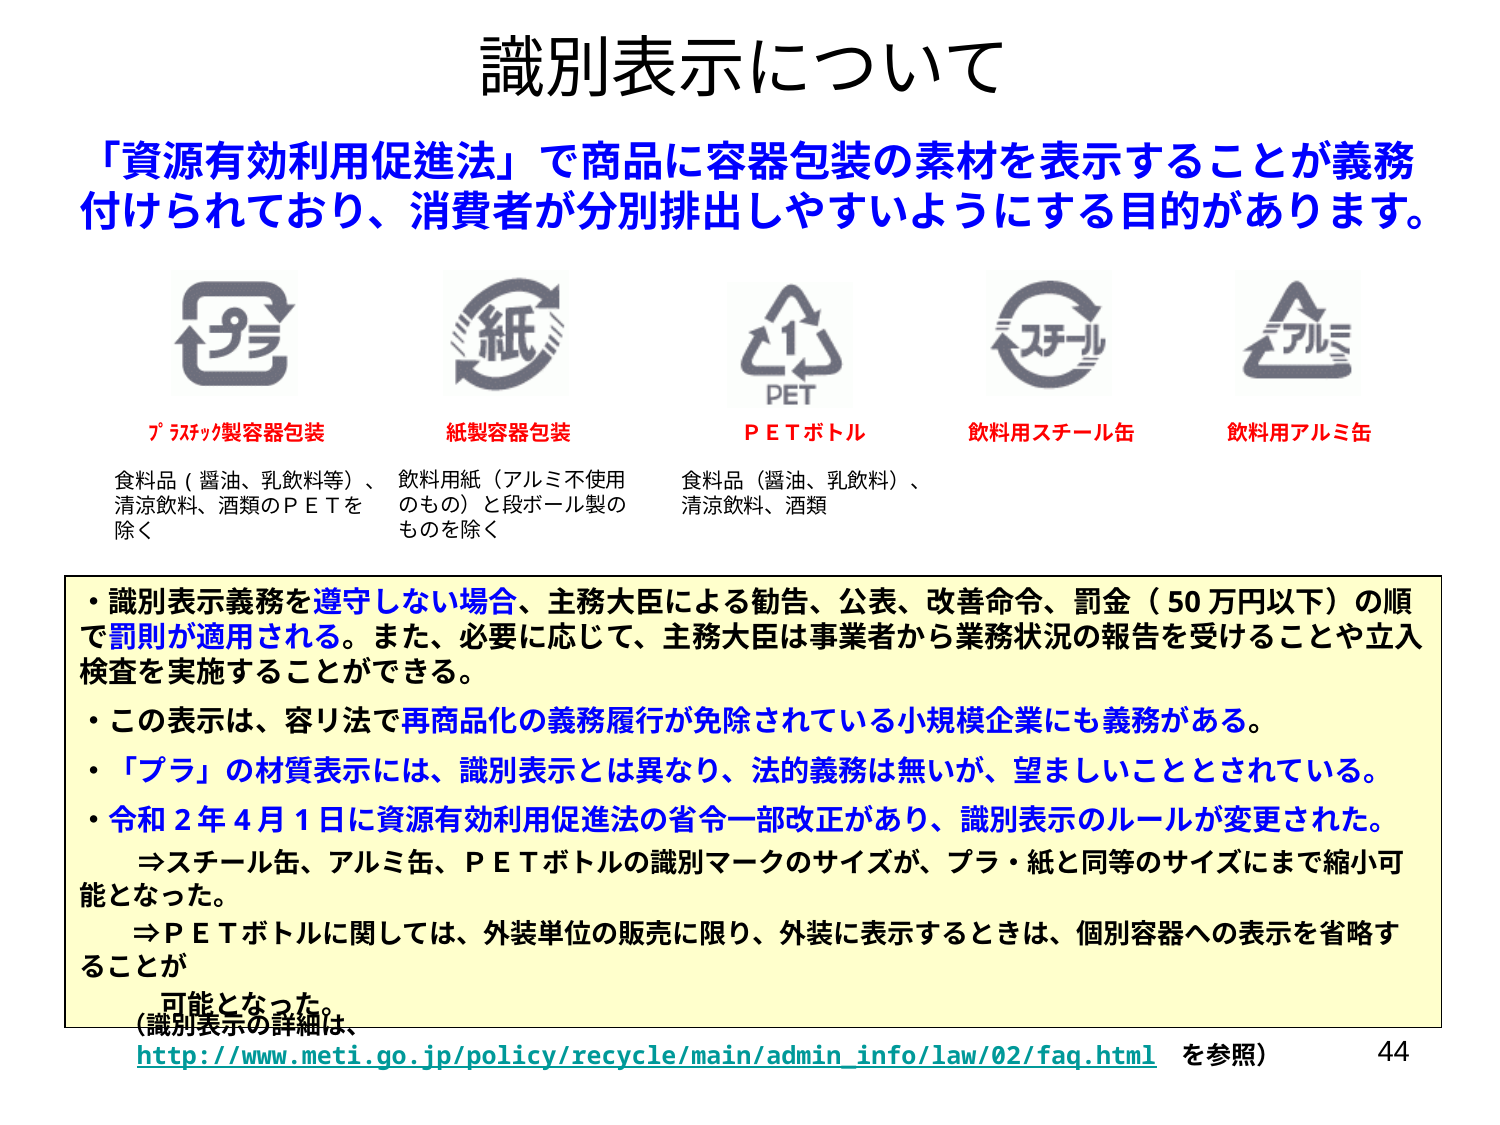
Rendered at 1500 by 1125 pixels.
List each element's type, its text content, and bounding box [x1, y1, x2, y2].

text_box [99, 270, 1413, 551]
text_box （識別表示の詳細は、http://www.meti.go.jp/policy/recycle/main/admin_info/law/02/faq.html を参照） [106, 1001, 1394, 1081]
text_box ・識別表示義務を遵守しない場合、主務大臣による勧告、公表、改善命令、罰金（50万円以下）の順で罰則が適用される。また、必要に応じて、主務大臣は事業者から業務状況の報告を受けることや立入検査を実施することができる。 ・この表示は、容リ法で再商品化の義務履行が免除されている小規模企業にも義務がある。 ・「プラ」の材質表示には、識別表示とは異なり、法的義務は無いが、望ましいこととされている。 ・令和2年4月1日に資源有効利用促進法の省令一部改正があり、識別表示のルールが変更された。 ⇒スチール缶、アルミ缶、ＰＥＴボトルの識別マークのサイズが、プラ・紙と同等のサイズにまで縮小可能となった。 ⇒ＰＥＴボトルに関しては、外装単位の販売に限り、外装に表示するときは、個別容器への表示を省略することが 可能となった。 [64, 575, 1442, 1028]
text_box 識別表示について [71, 17, 1418, 113]
text_box 「資源有効利用促進法」で商品に容器包装の素材を表示することが義務付けられており、消費者が分別排出しやすいようにする目的があります。 [64, 127, 1459, 243]
slide_number 44 [1074, 1024, 1425, 1103]
